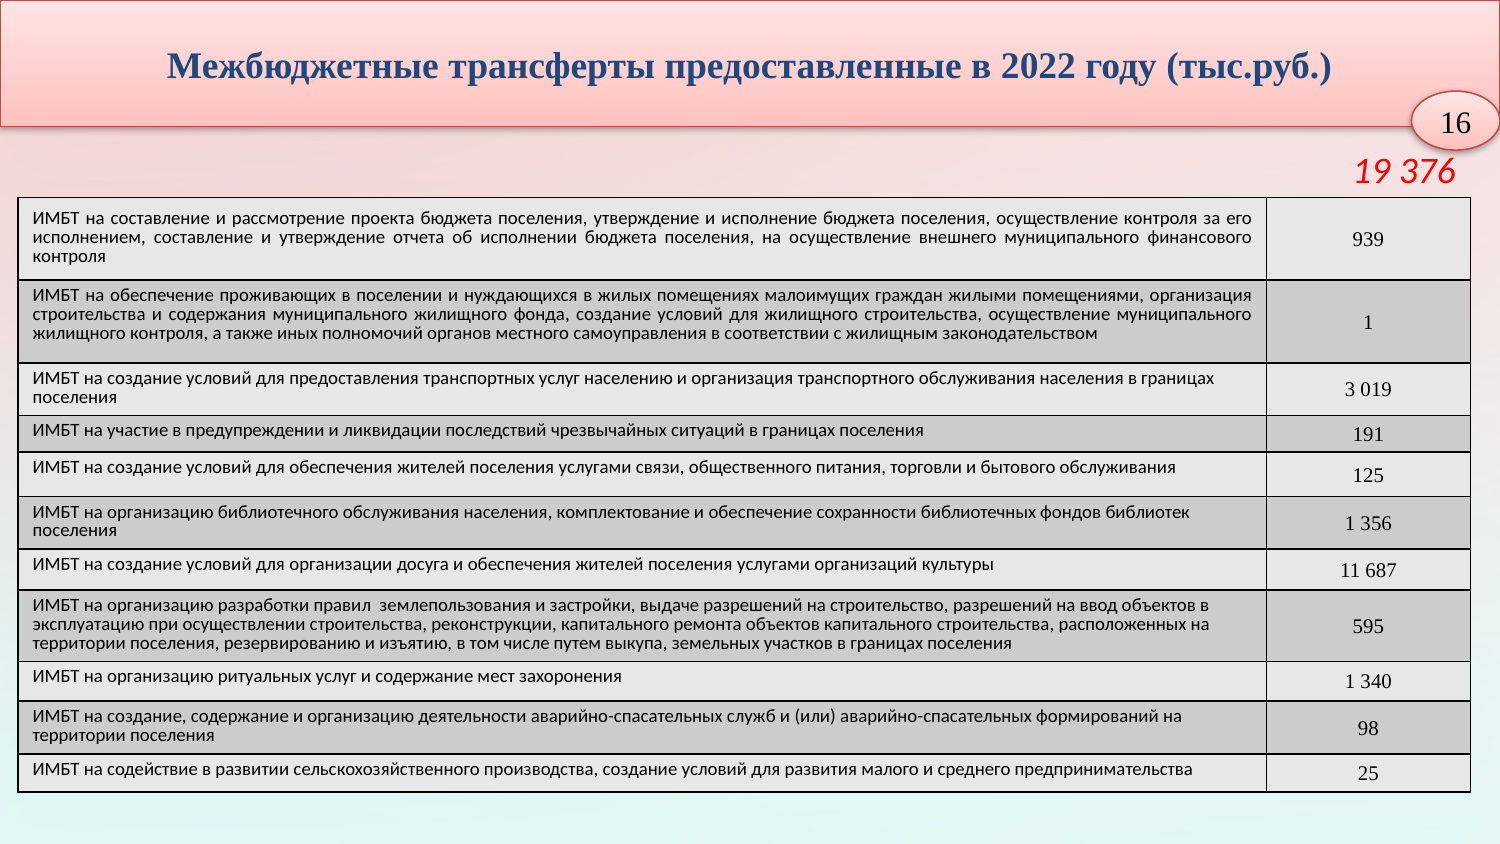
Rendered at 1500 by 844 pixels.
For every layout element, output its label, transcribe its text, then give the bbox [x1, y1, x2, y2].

table_cell 25 [1267, 755, 1470, 791]
table_cell 1 356 [1267, 497, 1470, 548]
table_cell ИМБТ на организацию ритуальных услуг и содержание мест захоронения [19, 662, 1266, 700]
table_cell ИМБТ на создание условий для организации досуга и обеспечения жителей поселения услугами организаций культуры [19, 550, 1266, 589]
text_box 16 [1410, 90, 1500, 151]
table_cell 1 [1267, 281, 1470, 362]
text_box 19 376 [1281, 138, 1471, 199]
table_cell ИМБТ на обеспечение проживающих в поселении и нуждающихся в жилых помещениях малоимущих граждан жилыми помещениями, организация строительства и содержания муниципального жилищного фонда, создание условий для жилищного строительства, осуществление муниципального жилищного контроля, а также иных полномочий органов местного самоуправления в соответствии с жилищным законодательством [19, 281, 1266, 362]
table_cell ИМБТ на организацию разработки правил землепользования и застройки, выдаче разрешений на строительство, разрешений на ввод объектов в эксплуатацию при осуществлении строительства, реконструкции, капитального ремонта объектов капитального строительства, расположенных на территории поселения, резервированию и изъятию, в том числе путем выкупа, земельных участков в границах поселения [19, 591, 1266, 661]
table_cell ИМБТ на создание, содержание и организацию деятельности аварийно-спасательных служб и (или) аварийно-спасательных формирований на территории поселения [19, 702, 1266, 753]
table_header ИМБТ на составление и рассмотрение проекта бюджета поселения, утверждение и исполнение бюджета поселения, осуществление контроля за его исполнением, составление и утверждение отчета об исполнении бюджета поселения, на осуществление внешнего муниципального финансового контроля [19, 198, 1266, 279]
table_cell 191 [1267, 416, 1470, 451]
table_cell 3 019 [1267, 364, 1470, 415]
table_cell ИМБТ на создание условий для обеспечения жителей поселения услугами связи, общественного питания, торговли и бытового обслуживания [19, 453, 1266, 496]
table_cell 1 340 [1267, 662, 1470, 700]
text_box Межбюджетные трансферты предоставленные в 2022 году (тыс.руб.) [0, 0, 1500, 127]
table_cell 98 [1267, 702, 1470, 753]
table_cell 11 687 [1267, 550, 1470, 589]
table_cell ИМБТ на содействие в развитии сельскохозяйственного производства, создание условий для развития малого и среднего предпринимательства [19, 755, 1266, 791]
table_cell ИМБТ на участие в предупреждении и ликвидации последствий чрезвычайных ситуаций в границах поселения [19, 416, 1266, 451]
table_cell 125 [1267, 453, 1470, 496]
table_cell ИМБТ на создание условий для предоставления транспортных услуг населению и организация транспортного обслуживания населения в границах поселения [19, 364, 1266, 415]
table_cell ИМБТ на организацию библиотечного обслуживания населения, комплектование и обеспечение сохранности библиотечных фондов библиотек поселения [19, 497, 1266, 548]
table_header 939 [1267, 198, 1470, 279]
table_cell 595 [1267, 591, 1470, 661]
